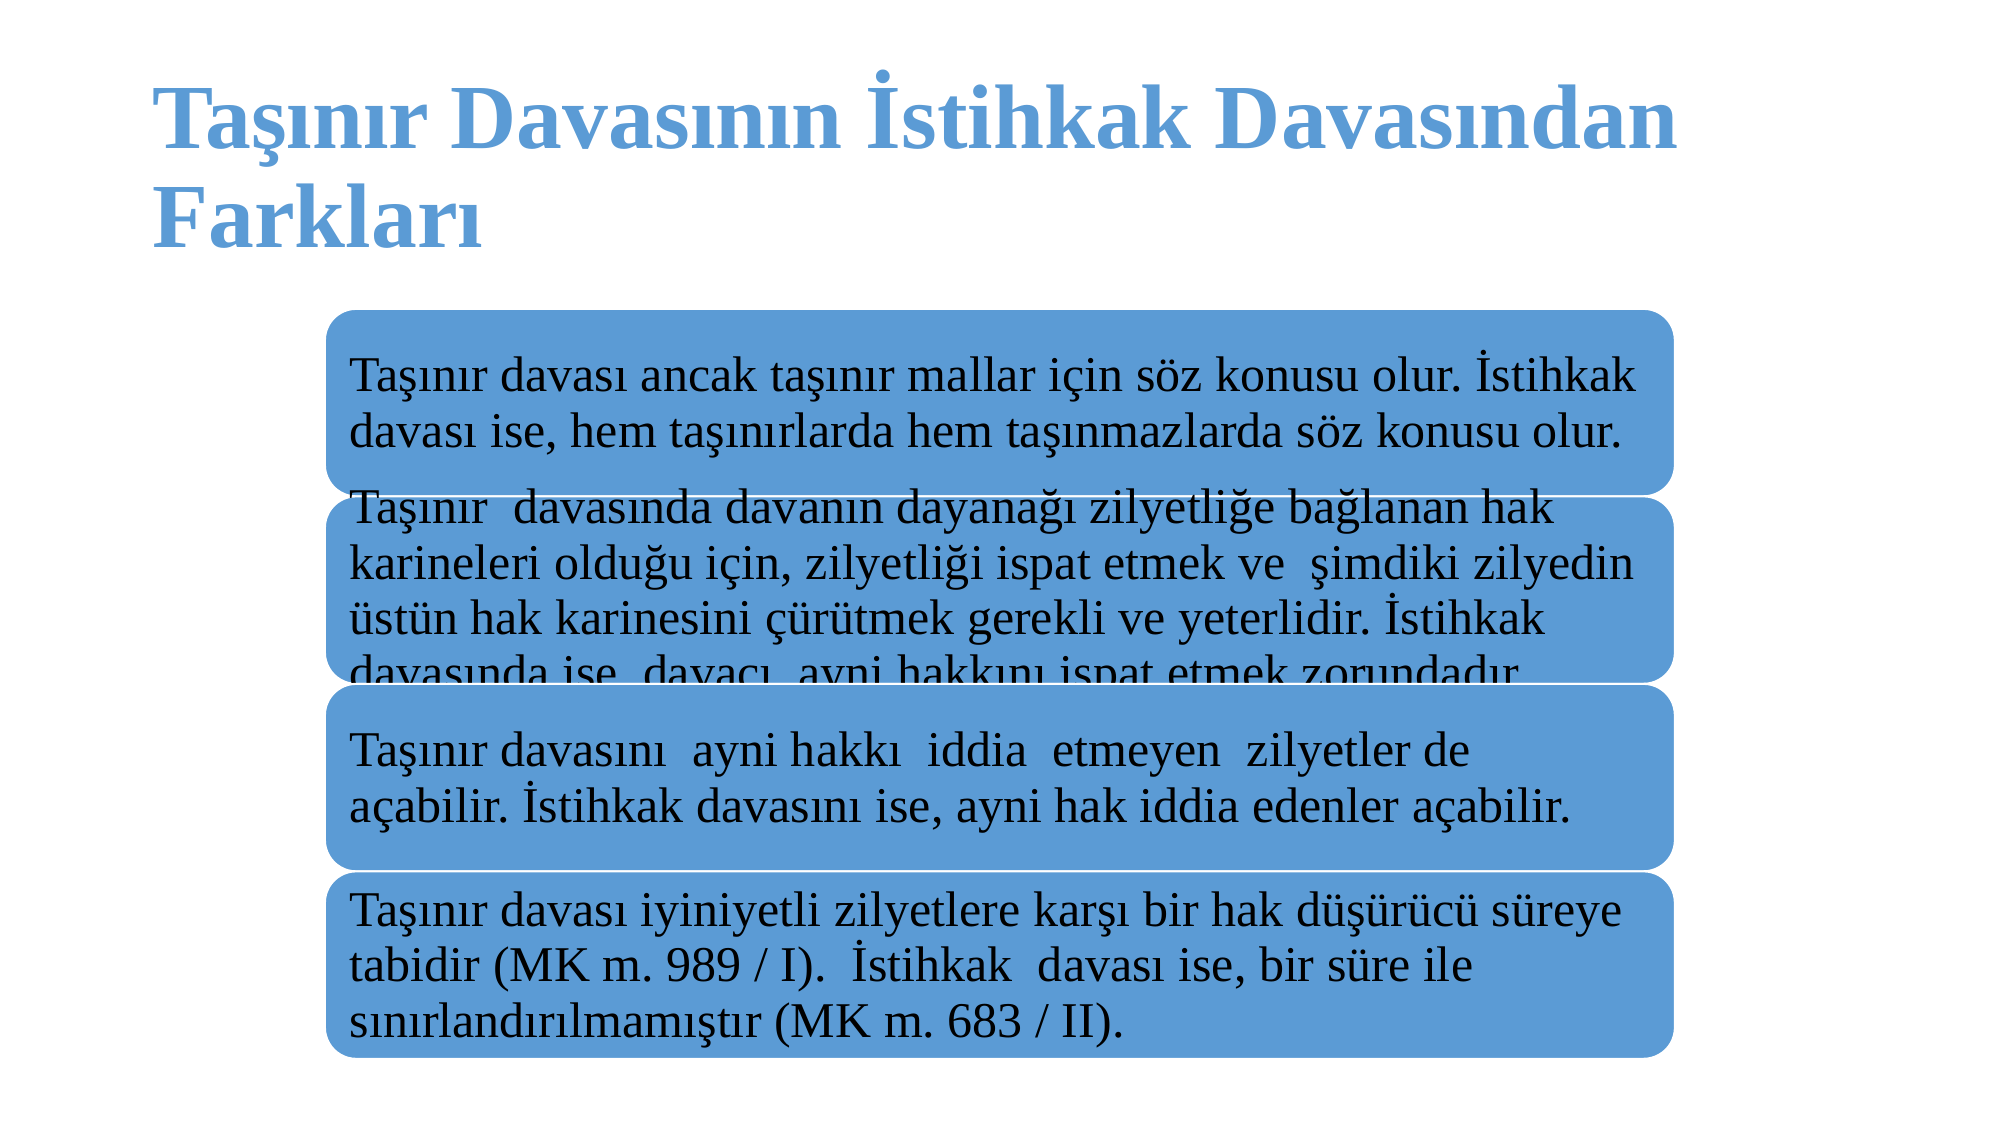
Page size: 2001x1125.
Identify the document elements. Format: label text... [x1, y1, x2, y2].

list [324, 308, 1675, 1059]
title Taşınır Davasının İstihkak Davasından Farkları [137, 59, 1863, 278]
